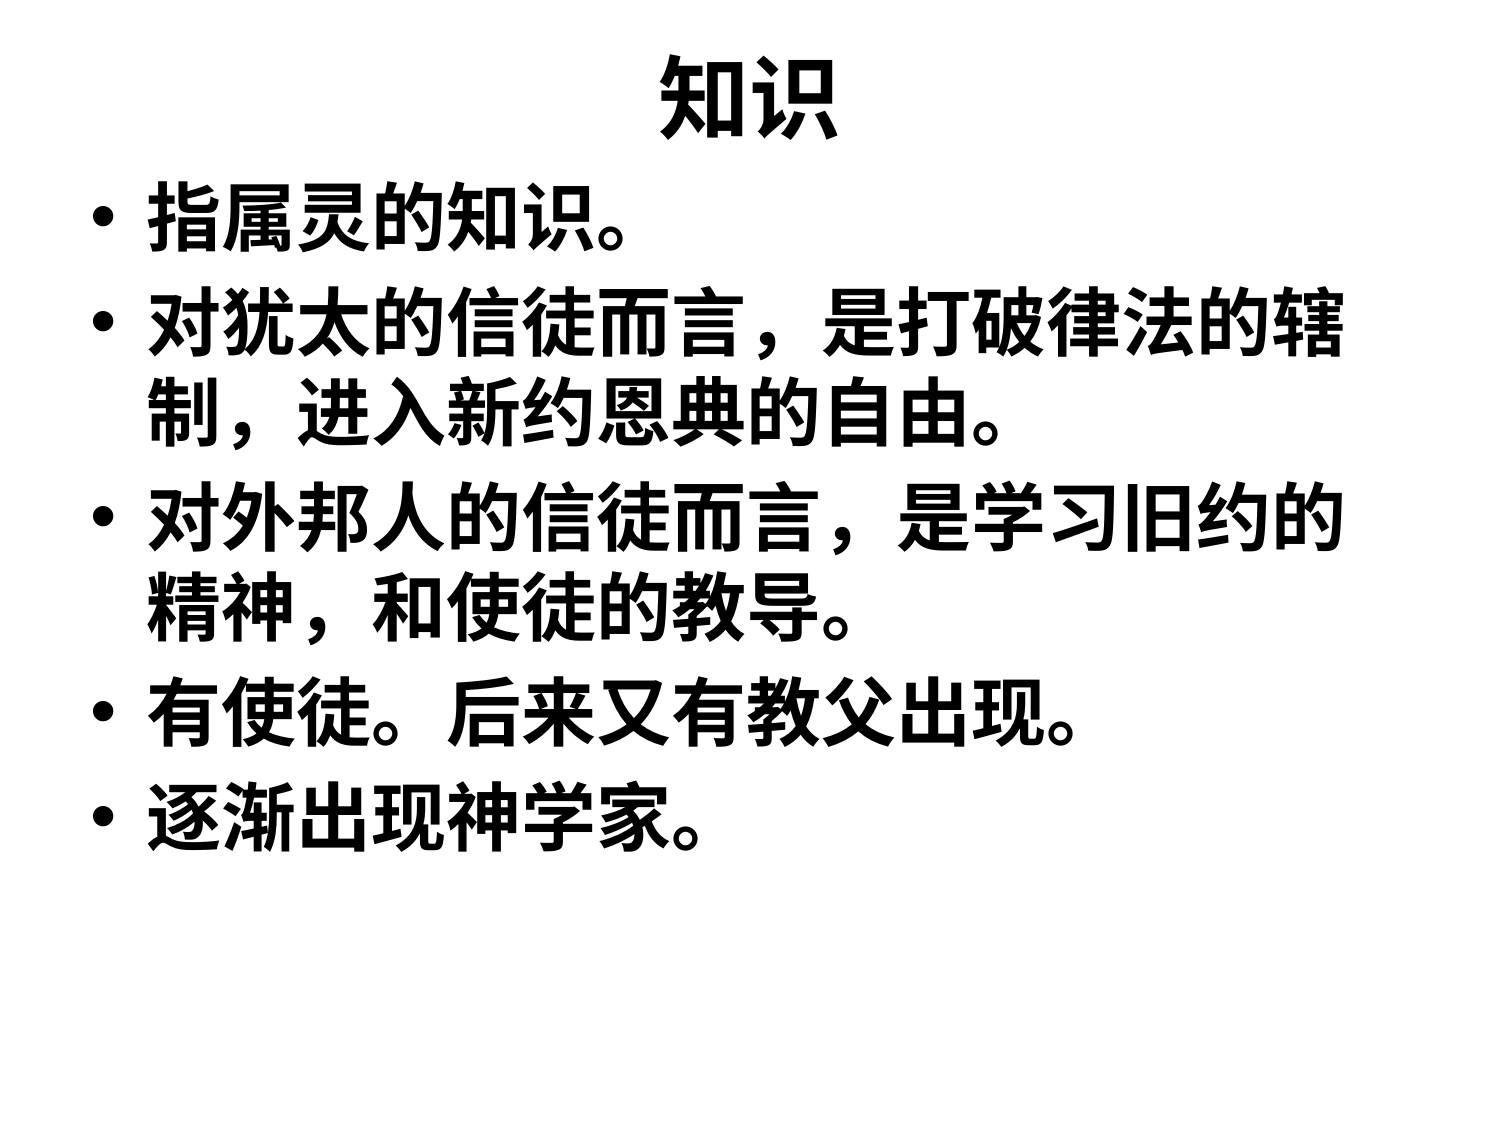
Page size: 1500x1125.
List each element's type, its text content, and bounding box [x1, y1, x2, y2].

title 知识 [75, 24, 1425, 162]
list 指属灵的知识。 对犹太的信徒而言，是打破律法的辖制，进入新约恩典的自由。 对外邦人的信徒而言，是学习旧约的精神，和使徒的教导。 有使徒。后来又有教父出现。 逐渐出现神学家。 [75, 162, 1425, 1088]
